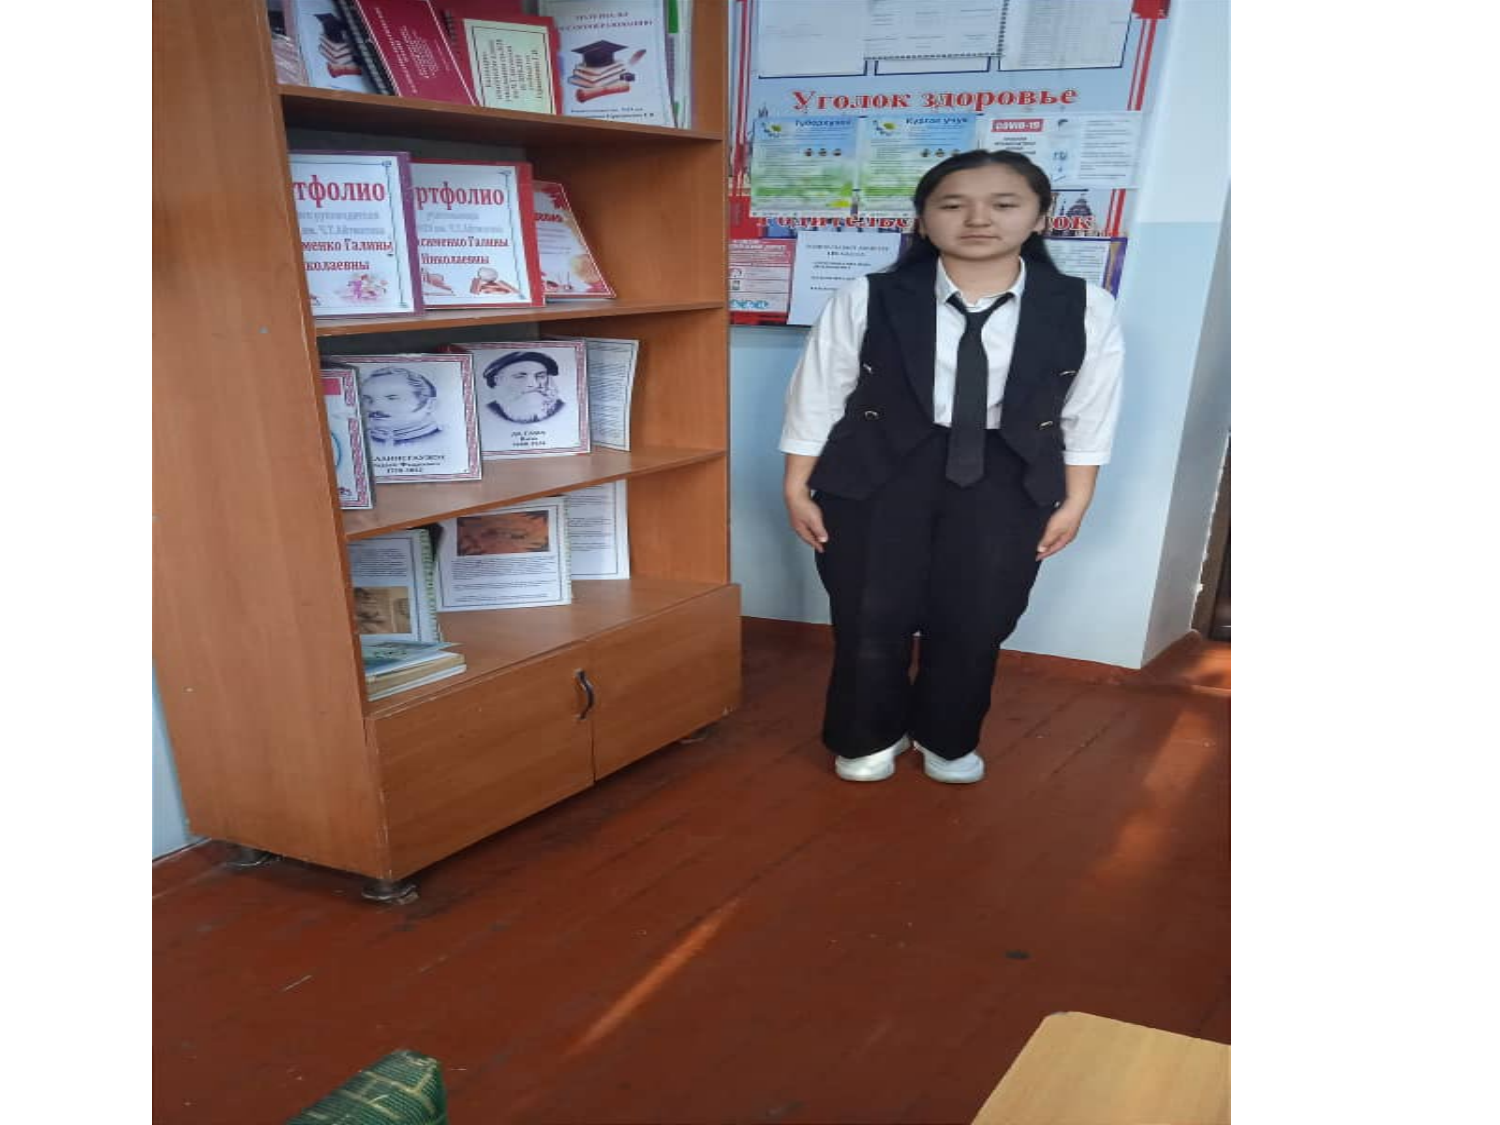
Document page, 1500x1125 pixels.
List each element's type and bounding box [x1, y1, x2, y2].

picture [152, 0, 1231, 1125]
